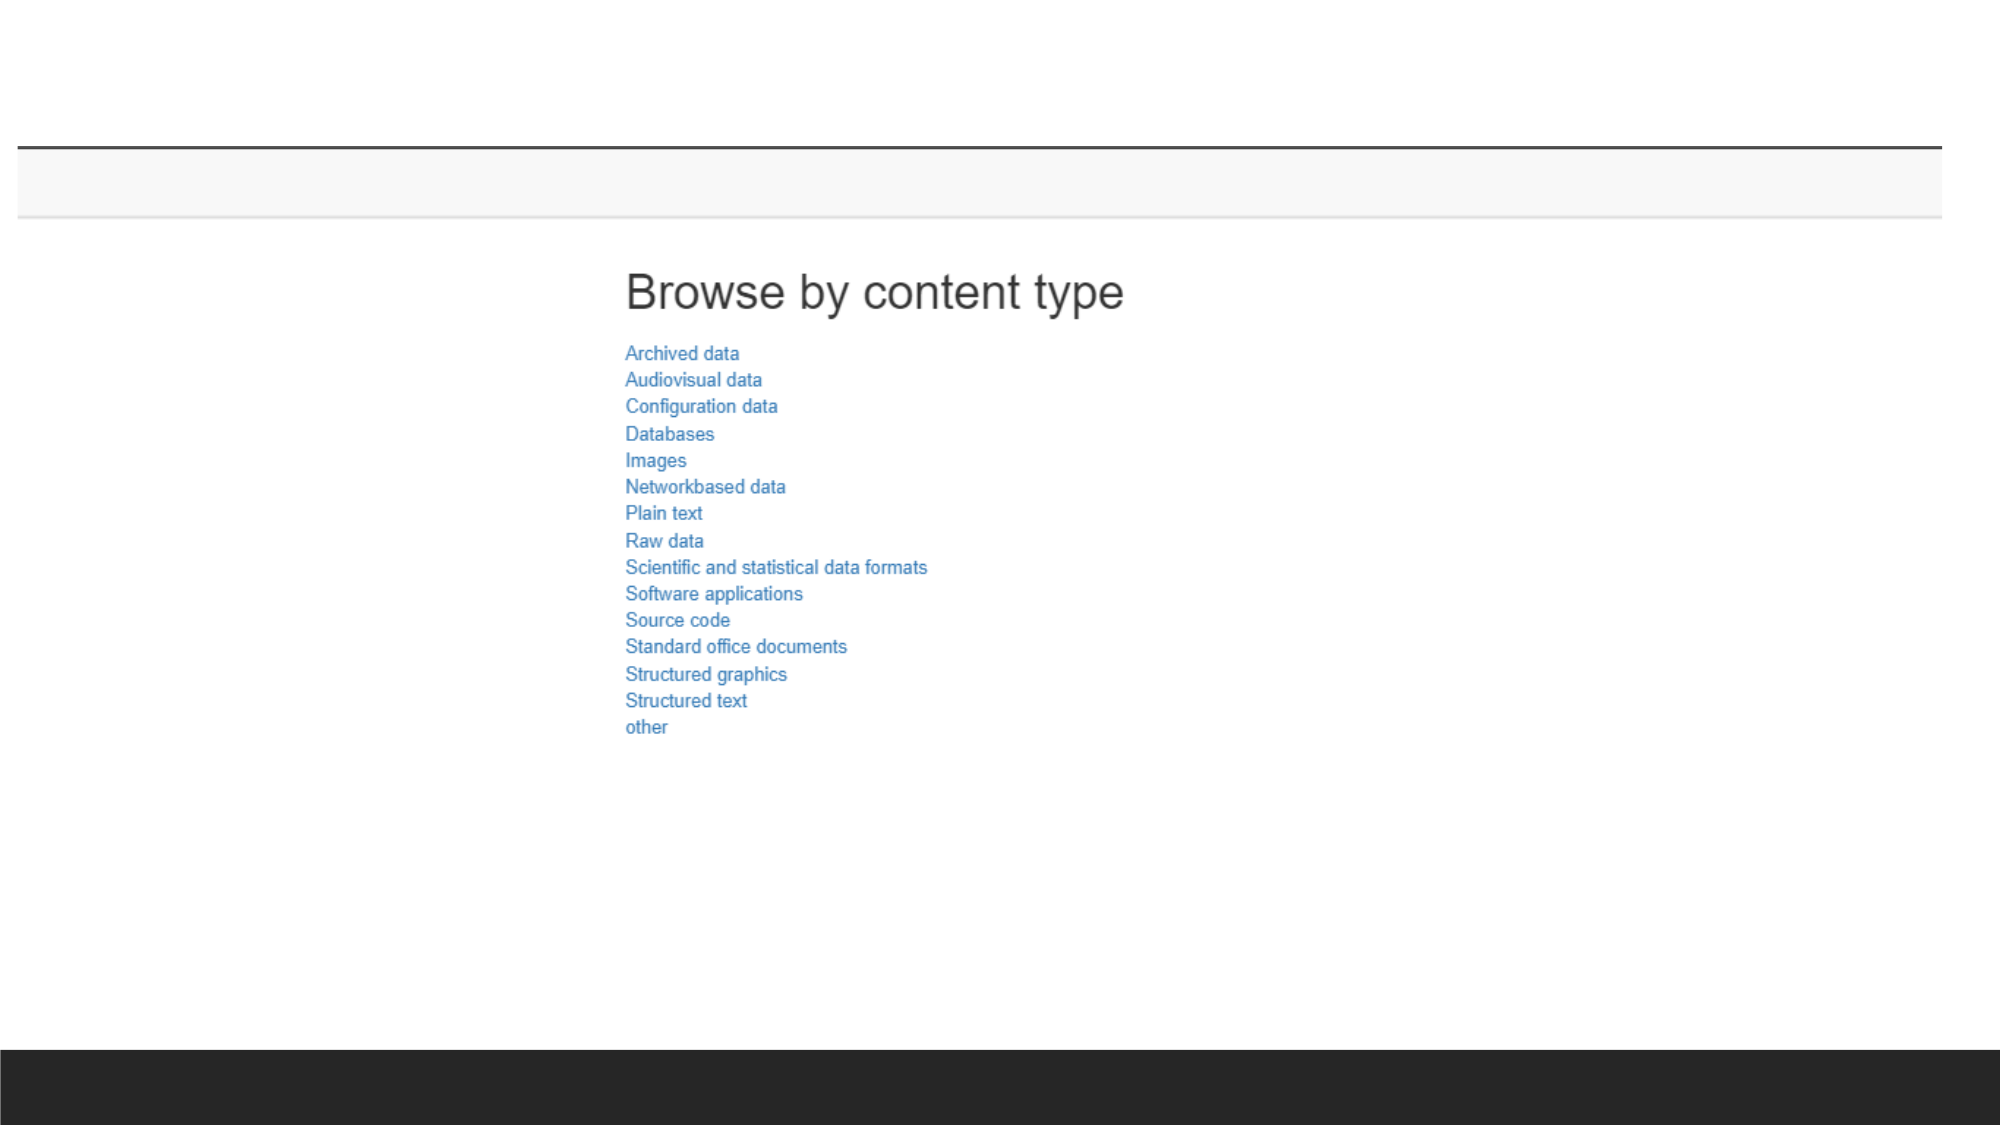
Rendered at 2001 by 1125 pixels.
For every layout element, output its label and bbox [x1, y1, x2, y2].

picture [17, 145, 1943, 963]
